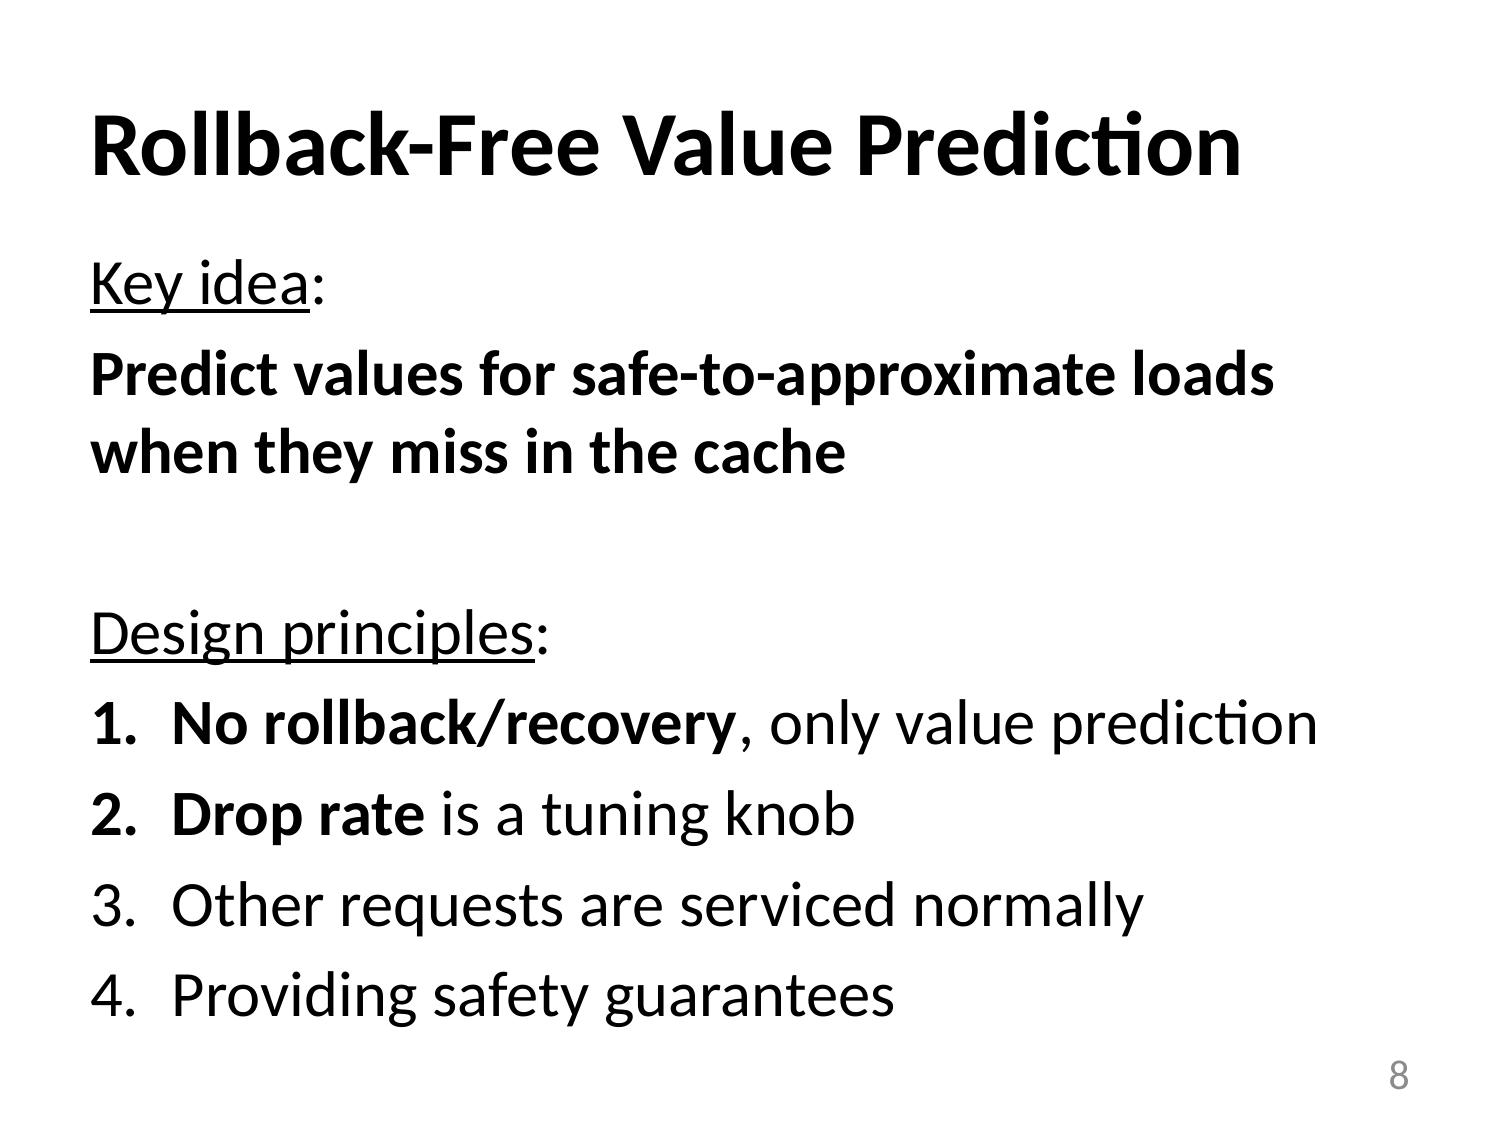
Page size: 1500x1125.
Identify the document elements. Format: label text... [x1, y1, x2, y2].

list Key idea: Predict values for safe-to-approximate loads when they miss in the cache Design principles: No rollback/recovery, only value prediction Drop rate is a tuning knob Other requests are serviced normally Providing safety guarantees [75, 232, 1450, 1043]
slide_number 8 [1074, 1042, 1425, 1103]
title Rollback-Free Value Prediction [75, 45, 1425, 232]
